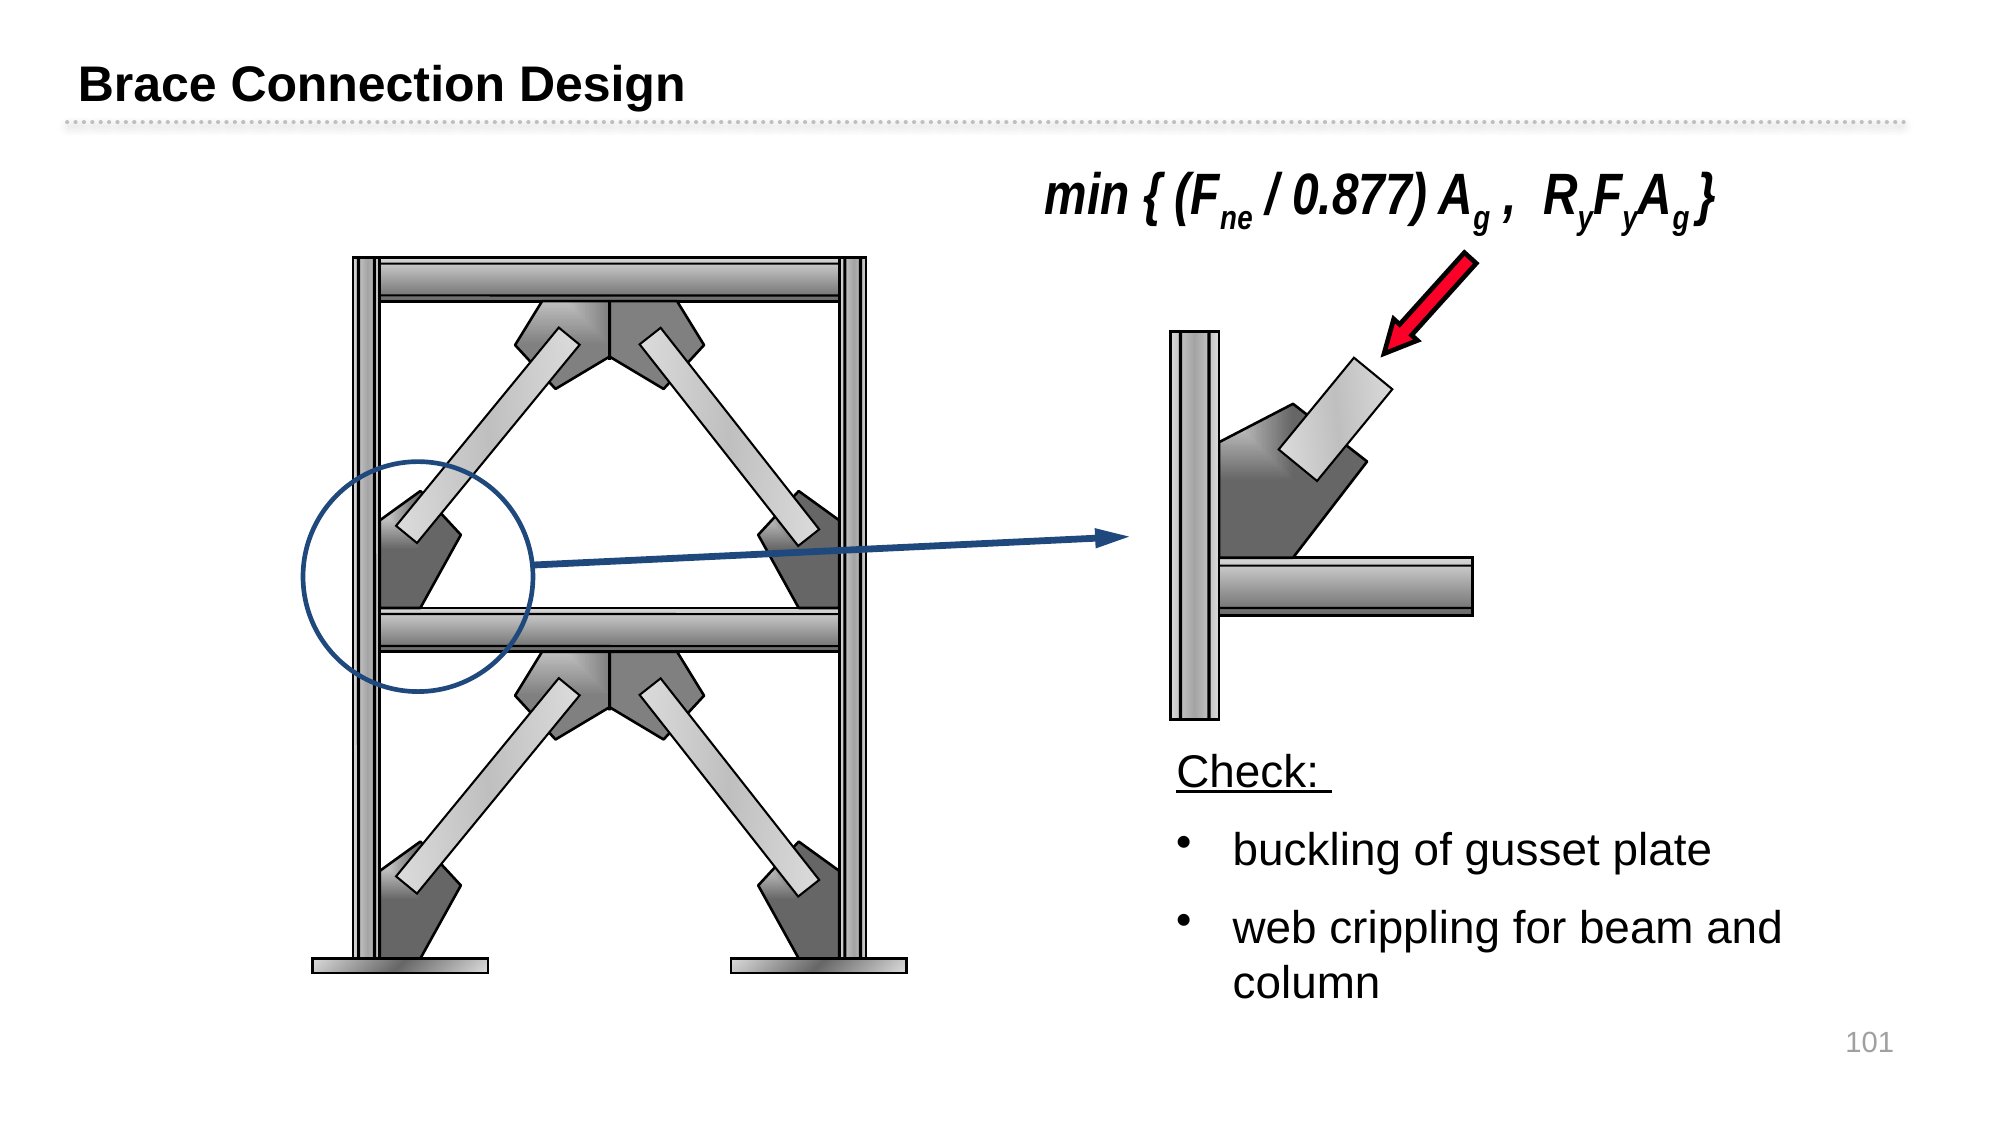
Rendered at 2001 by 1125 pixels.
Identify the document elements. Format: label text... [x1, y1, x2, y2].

text_box [312, 958, 488, 974]
text_box [758, 841, 833, 959]
text_box Check: buckling of gusset plate web crippling for beam and column [1161, 734, 1802, 1015]
text_box [359, 676, 374, 958]
text_box [731, 958, 907, 974]
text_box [1169, 330, 1473, 720]
text_box [446, 327, 580, 475]
text_box [353, 673, 358, 958]
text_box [838, 257, 867, 959]
text_box [758, 491, 833, 553]
text_box [639, 678, 820, 897]
text_box [515, 661, 609, 740]
text_box [375, 684, 380, 958]
text_box [379, 841, 461, 959]
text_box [379, 607, 840, 652]
text_box [515, 311, 609, 389]
text_box [359, 257, 374, 477]
text_box [610, 661, 705, 740]
text_box min { (Fne / 0.877) Ag , RyFyAg } [1001, 149, 1760, 244]
text_box [303, 461, 533, 692]
slide_number 101 [1442, 1010, 1910, 1071]
text_box [768, 551, 833, 606]
text_box [639, 327, 820, 546]
text_box [396, 678, 580, 894]
text_box [1390, 252, 1477, 329]
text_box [379, 257, 840, 302]
list Brace Connection Design [62, 44, 1906, 111]
text_box [610, 311, 705, 389]
text_box [353, 257, 358, 481]
text_box [870, 531, 1130, 550]
text_box [375, 306, 380, 469]
